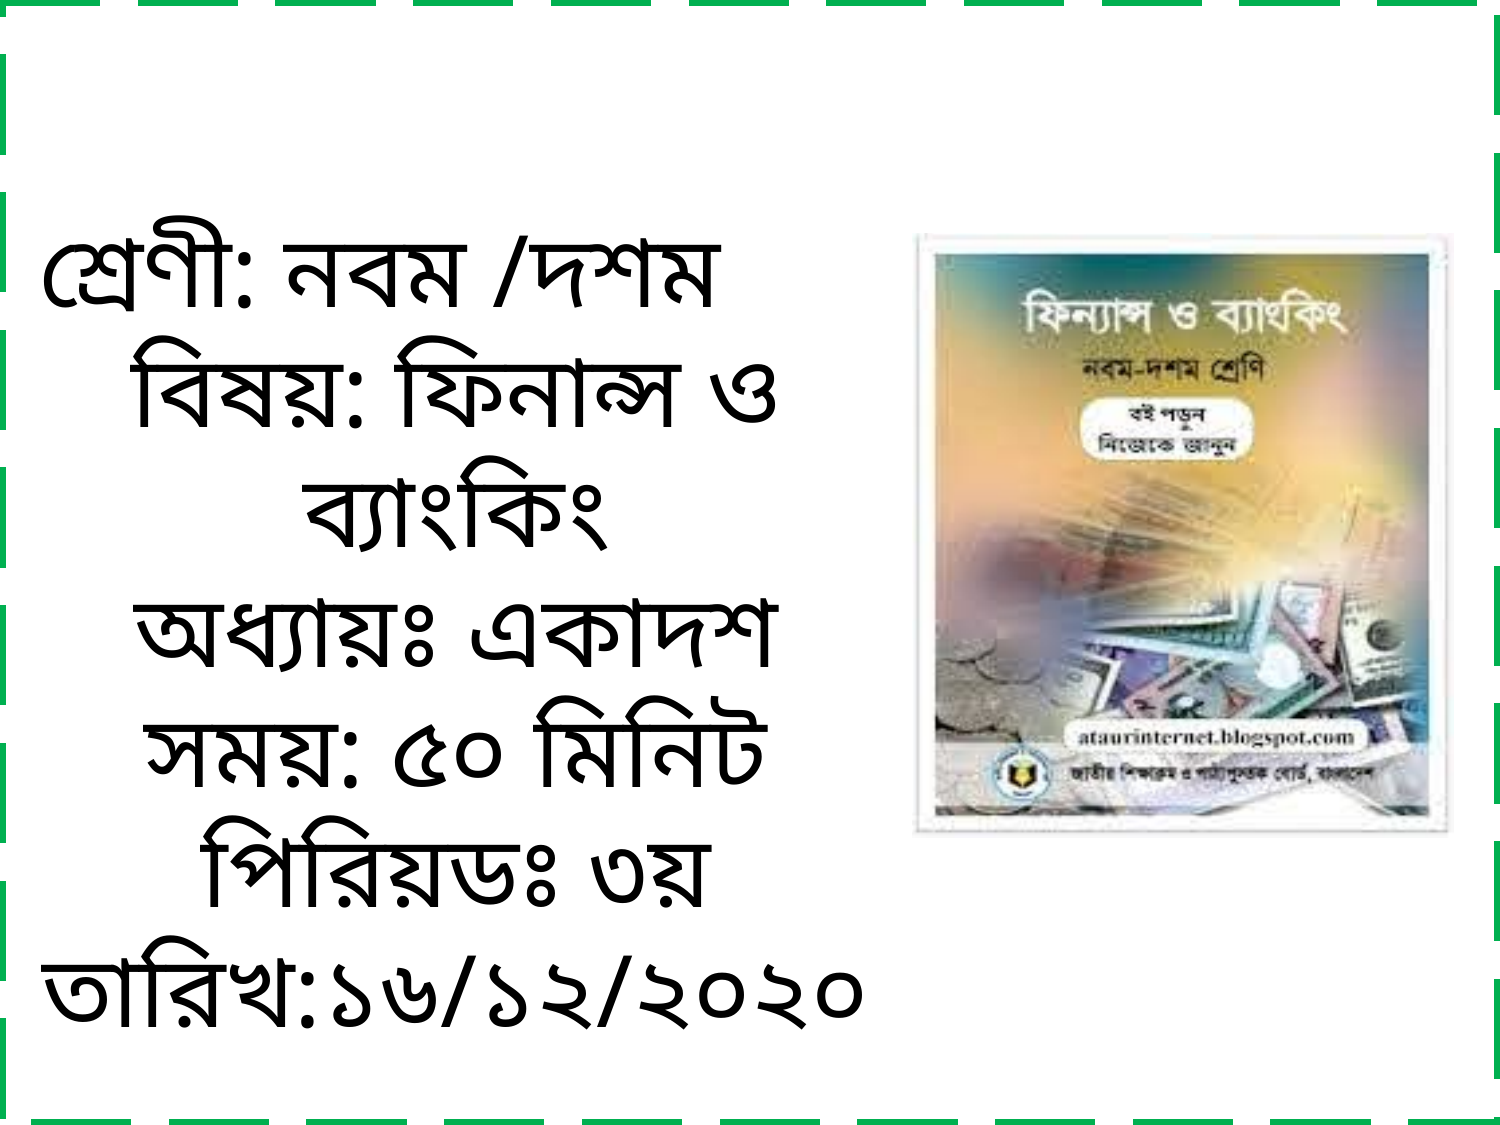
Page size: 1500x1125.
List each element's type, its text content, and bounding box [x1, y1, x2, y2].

picture [912, 233, 1454, 838]
text_box শ্রেণী: নবম /দশম বিষয়: ফিনান্স ও ব‌্যাংকিং অধ্যায়ঃ একাদশ সময়: ৫০ মিনিট পিরিয়ডঃ ৩য় তারিখ:১৬/১২/২০২০ [24, 200, 888, 1055]
